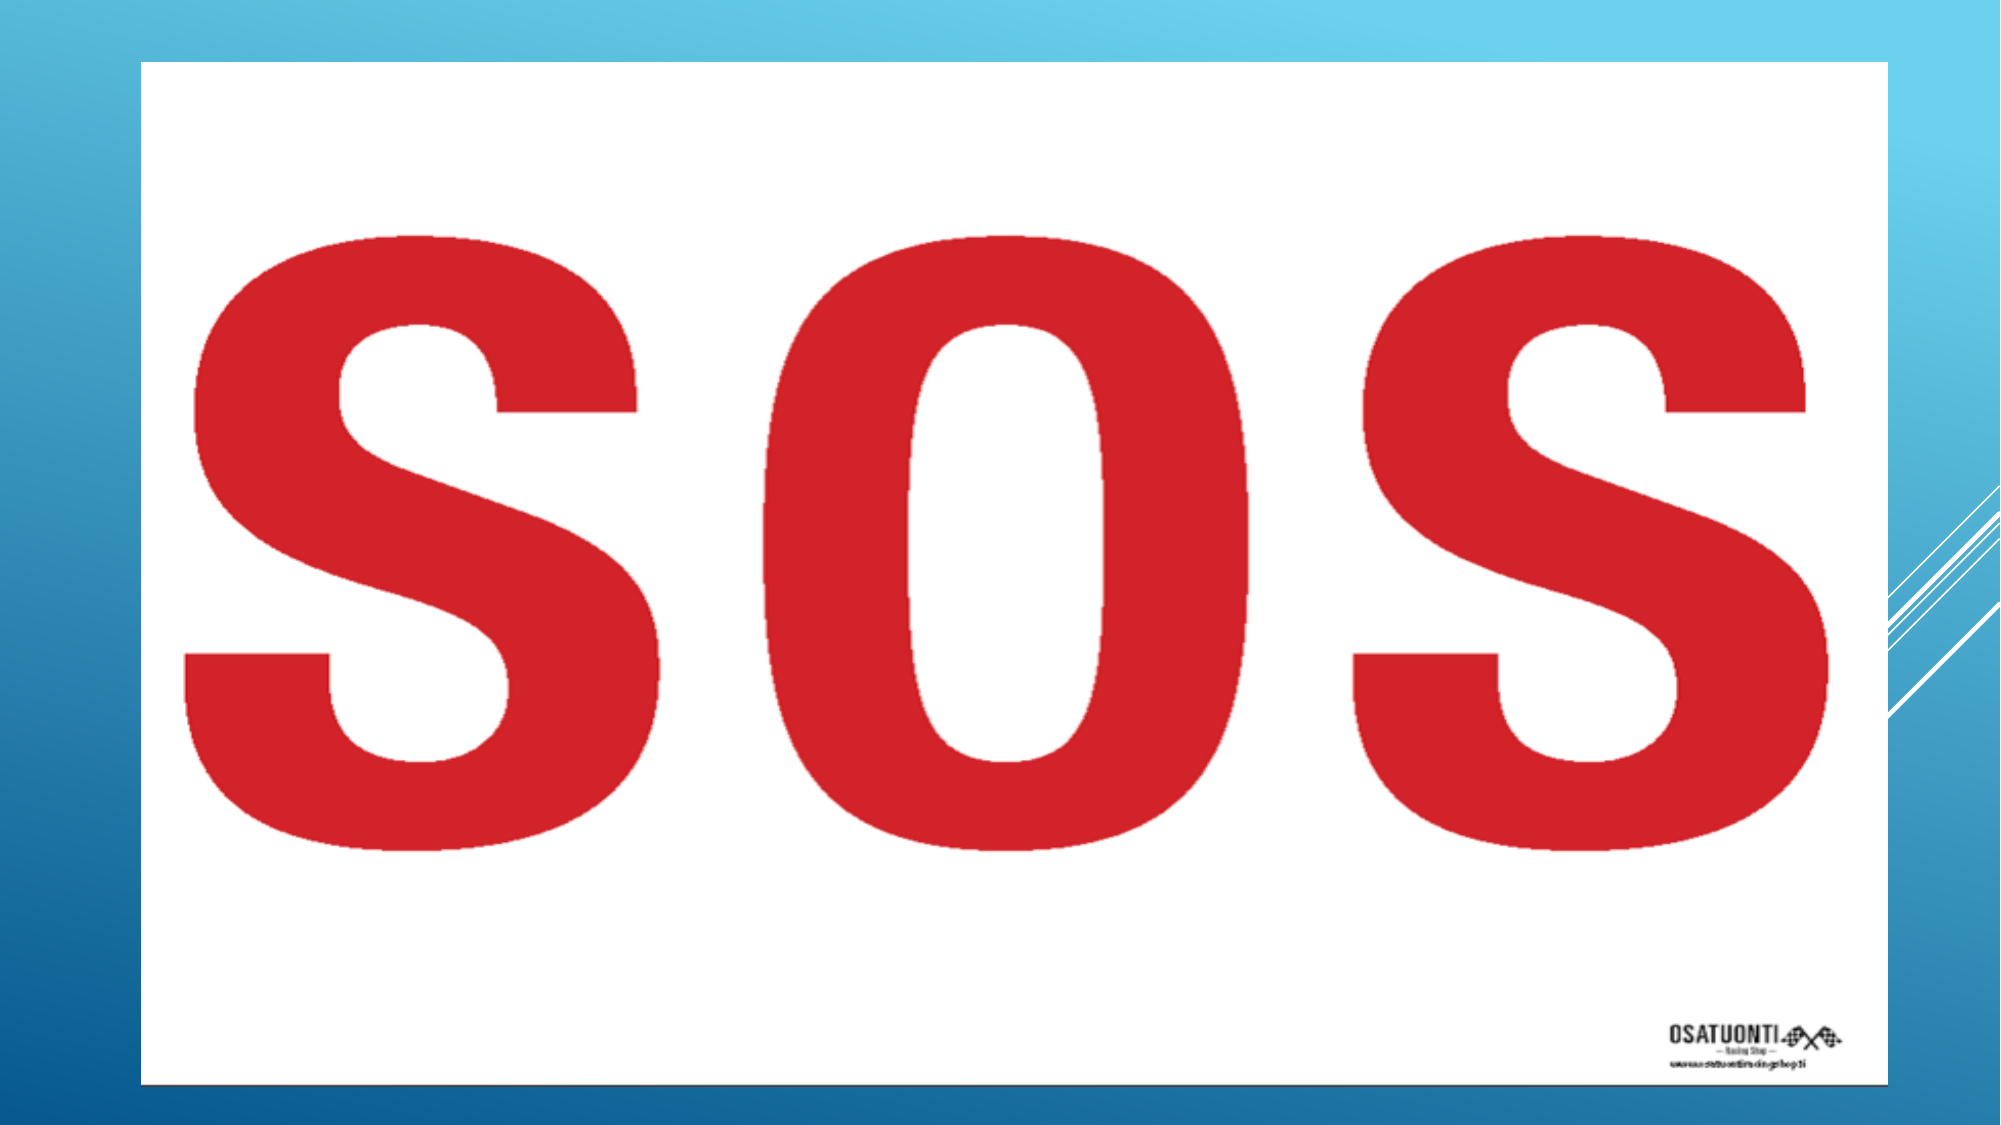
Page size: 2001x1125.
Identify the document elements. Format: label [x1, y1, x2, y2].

list [140, 62, 1888, 1087]
